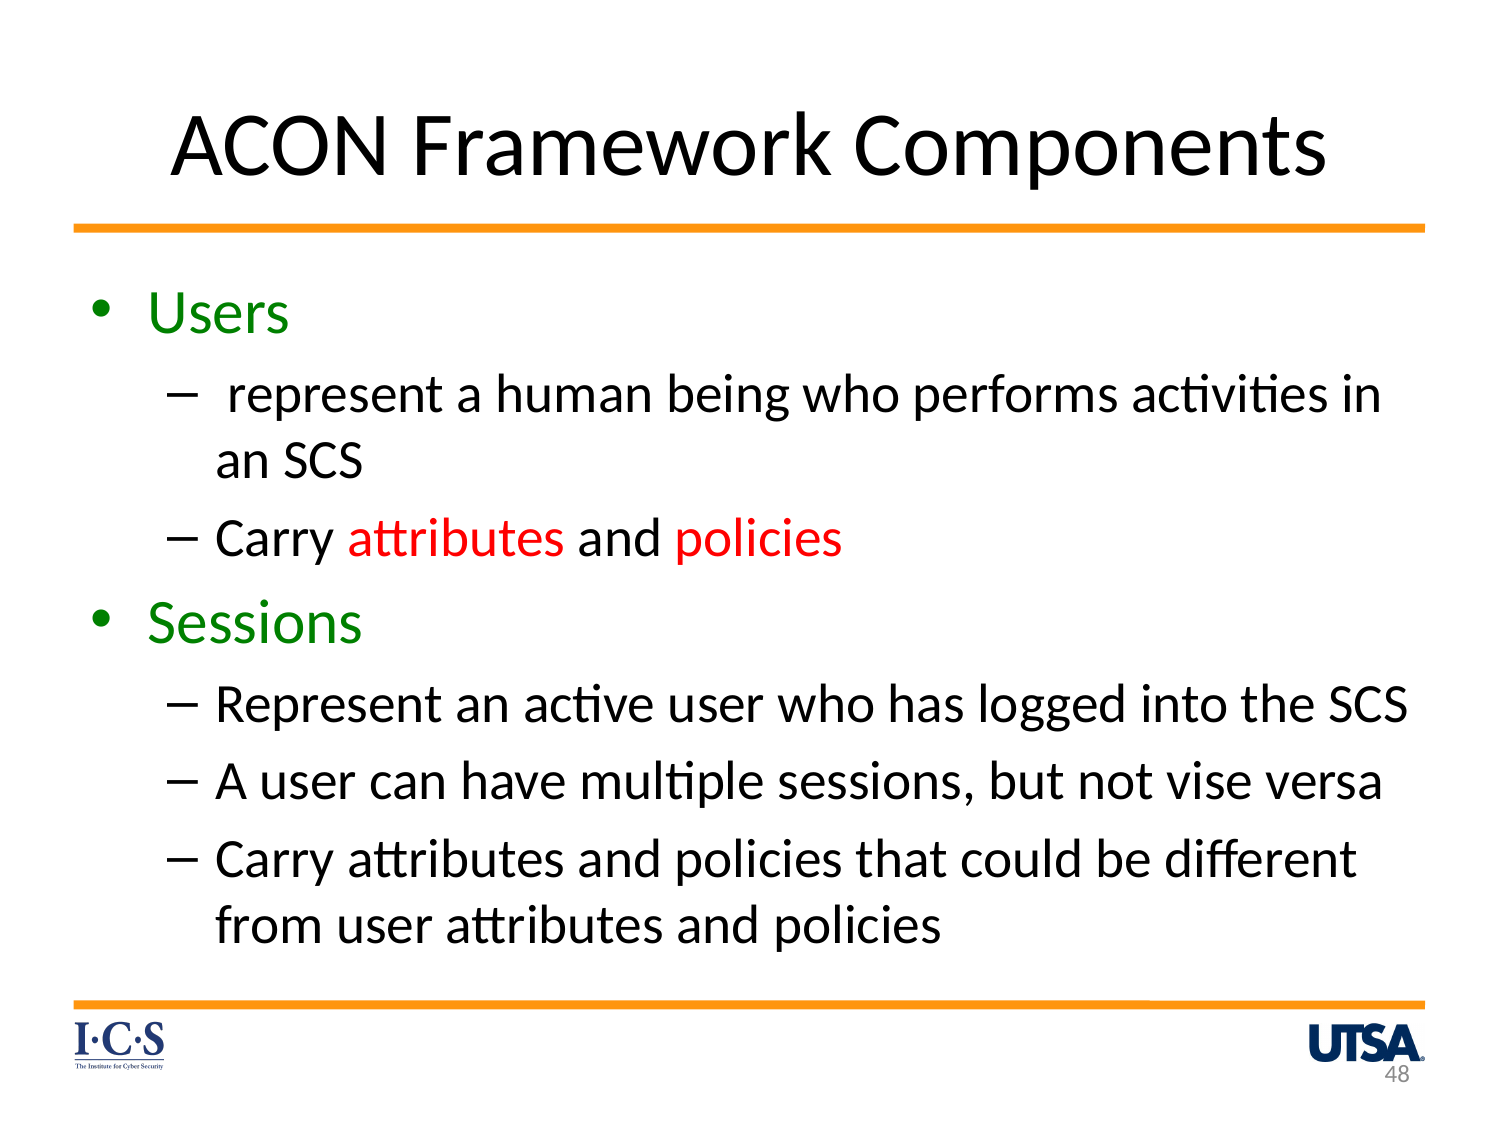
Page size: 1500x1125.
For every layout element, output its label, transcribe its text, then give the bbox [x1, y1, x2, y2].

picture [1309, 1023, 1425, 1042]
list Users represent a human being who performs activities in an SCS Carry attributes and policies Sessions Represent an active user who has logged into the SCS A user can have multiple sessions, but not vise versa Carry attributes and policies that could be different from user attributes and policies [75, 262, 1425, 1005]
title ACON Framework Components [75, 45, 1425, 233]
picture [73, 1014, 165, 1071]
slide_number 48 [1074, 1042, 1425, 1103]
